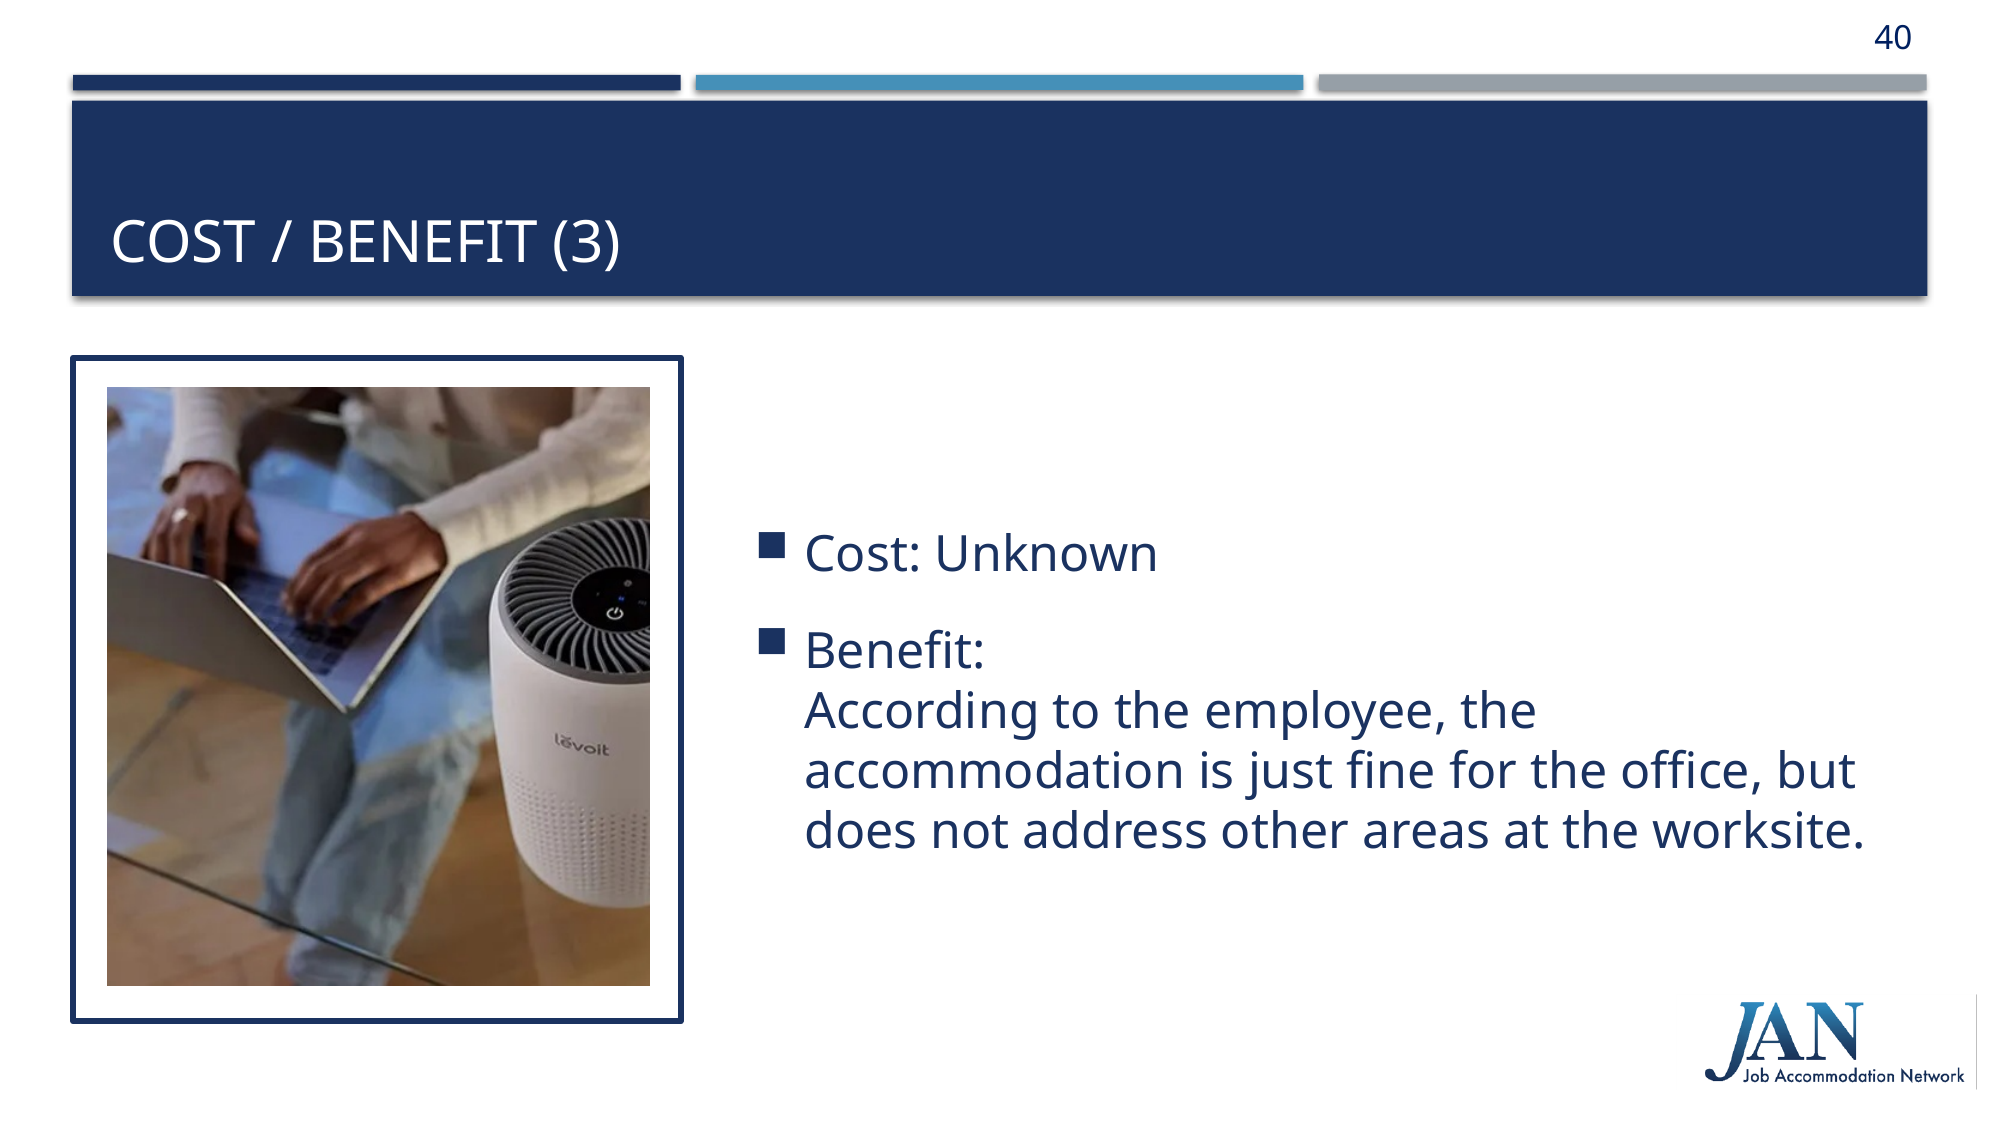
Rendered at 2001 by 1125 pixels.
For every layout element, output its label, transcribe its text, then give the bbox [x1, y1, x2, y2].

text_box [71, 356, 682, 1023]
picture [107, 386, 651, 987]
slide_number 40 [1809, 11, 1928, 67]
title Cost / Benefit (3) [95, 115, 1905, 282]
picture [1676, 994, 1977, 1090]
list Cost: Unknown Benefit: According to the employee, the accommodation is just fine for the office, but does not address other areas at the worksite. [739, 357, 1905, 1022]
